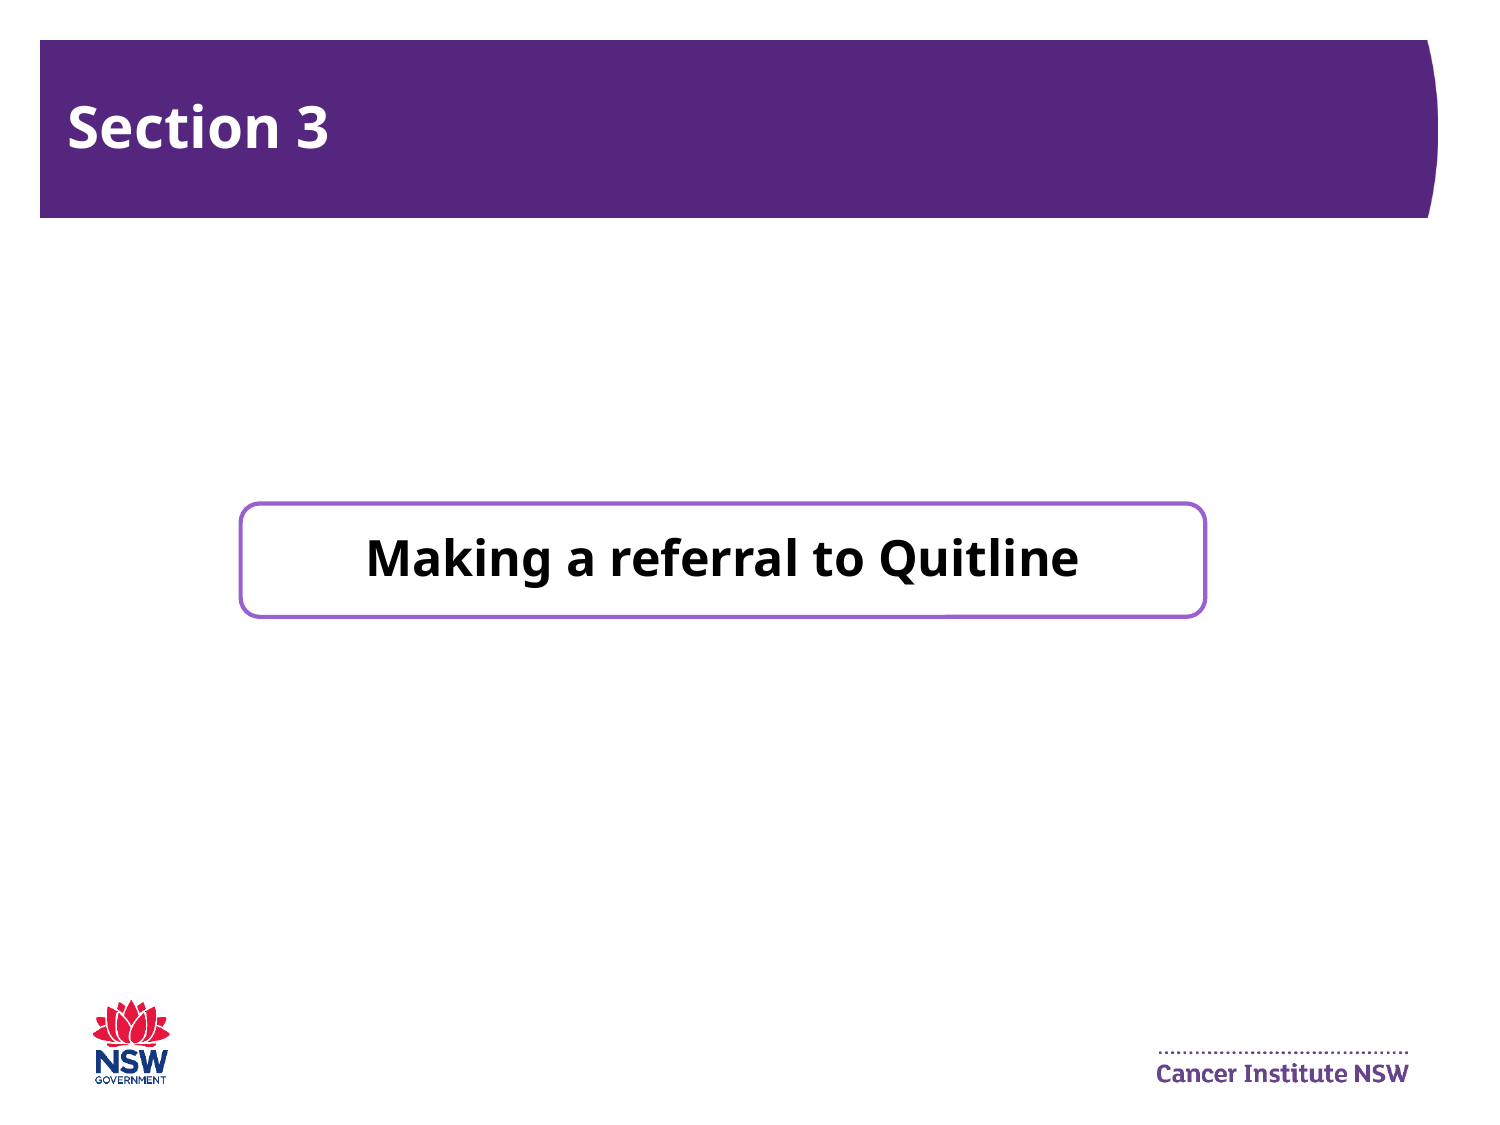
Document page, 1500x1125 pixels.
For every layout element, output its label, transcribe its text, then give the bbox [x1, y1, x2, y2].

picture [0, 987, 1500, 1125]
text_box Making a referral to Quitline [238, 501, 1208, 619]
picture [40, 40, 1438, 218]
title Section 3 [67, 41, 1379, 216]
